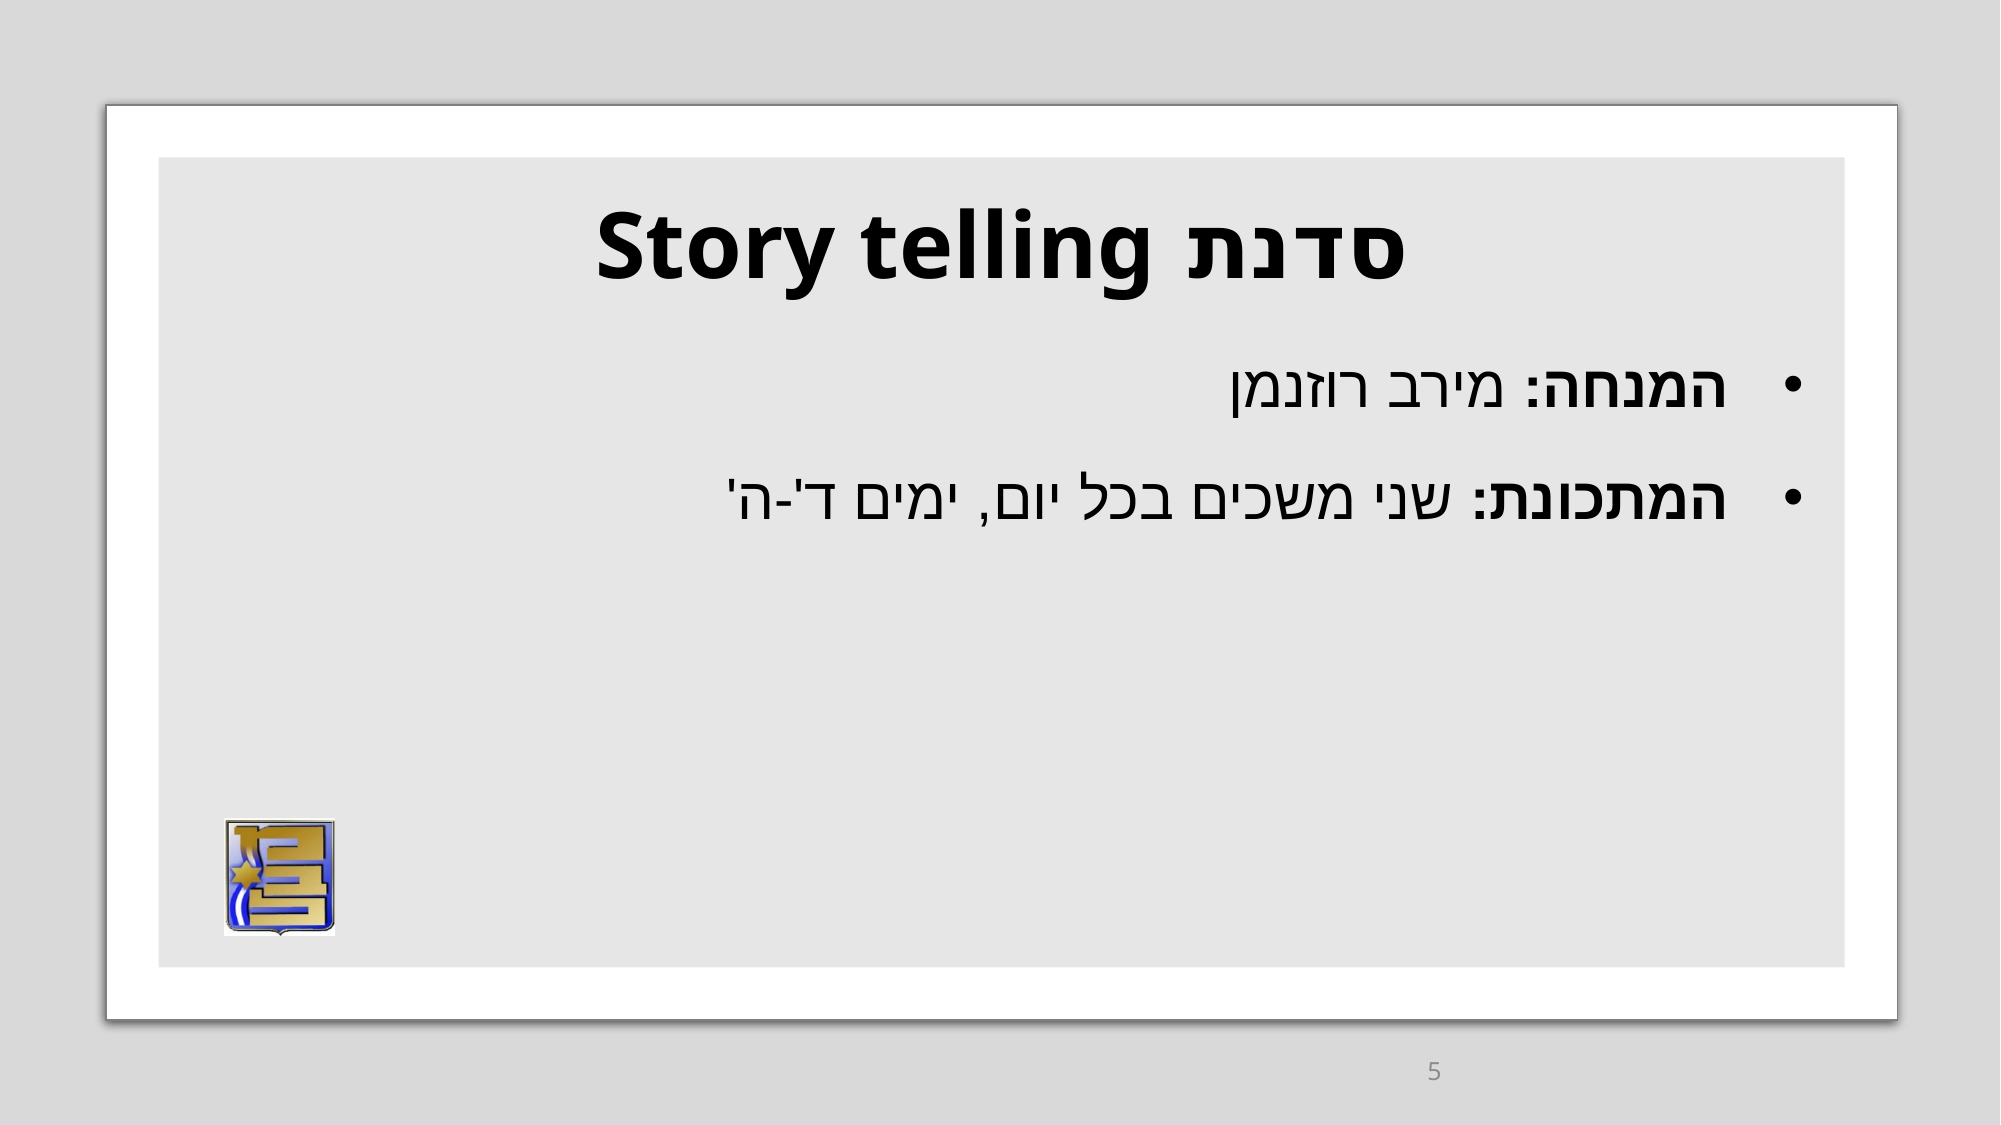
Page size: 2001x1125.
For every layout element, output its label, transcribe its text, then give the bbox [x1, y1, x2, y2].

slide_number 5 [1412, 1042, 1863, 1103]
text_box [158, 156, 1846, 968]
text_box המנחה: מירב רוזנמן המתכונת: שני משכים בכל יום, ימים ד'-ה' [147, 306, 1810, 885]
title סדנת Story telling [211, 131, 1793, 306]
text_box [105, 104, 1898, 1021]
picture [224, 818, 335, 936]
text_box [0, 0, 2000, 1125]
